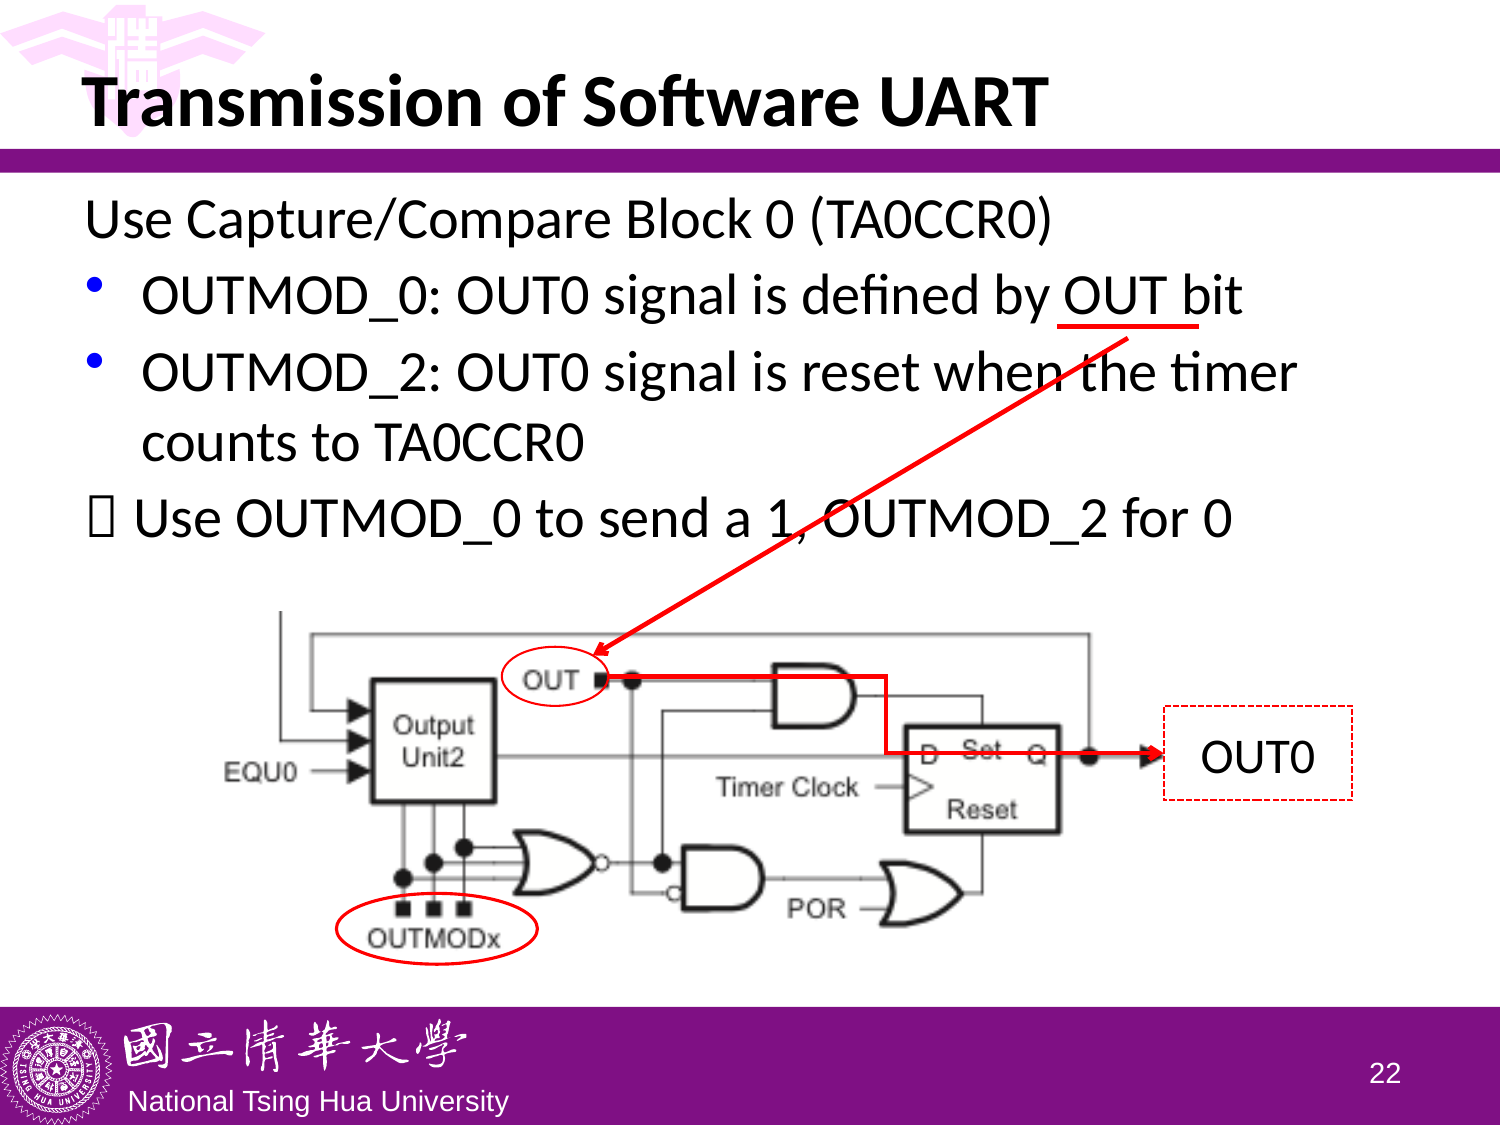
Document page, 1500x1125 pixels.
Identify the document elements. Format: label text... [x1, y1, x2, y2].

slide_number 21 [1104, 1021, 1417, 1097]
list Use Capture/Compare Block 0 (TA0CCR0) OUTMOD_0: OUT0 signal is defined by OUT bit OUTMOD_2: OUT0 signal is reset when the timer counts to TA0CCR0  Use OUTMOD_0 to send a 1, OUTMOD_2 for 0 [69, 172, 1412, 988]
title Transmission of Software UART [66, 37, 1413, 149]
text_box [170, 586, 1376, 976]
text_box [592, 337, 1128, 656]
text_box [608, 676, 1164, 753]
